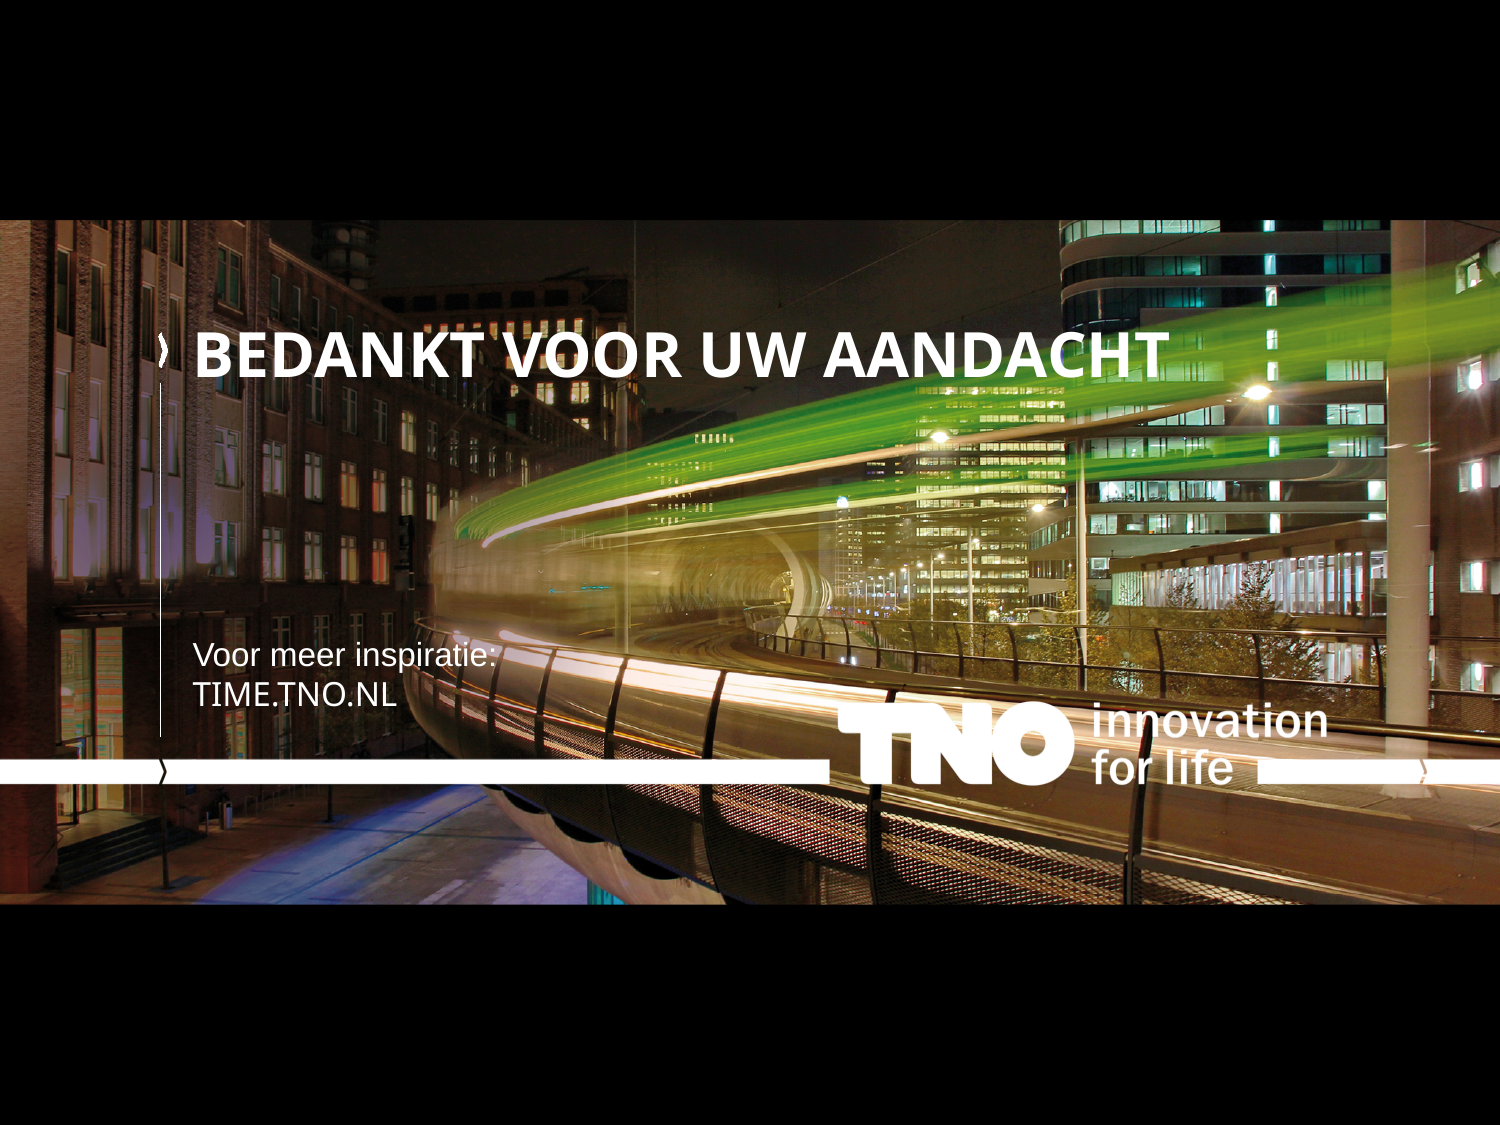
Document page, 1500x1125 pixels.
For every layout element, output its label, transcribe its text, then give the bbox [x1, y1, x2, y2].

list Voor meer inspiratie: TIME.TNO.NL [192, 633, 807, 756]
picture [0, 221, 1500, 904]
title Bedankt voor uw aandacht [192, 315, 1436, 622]
